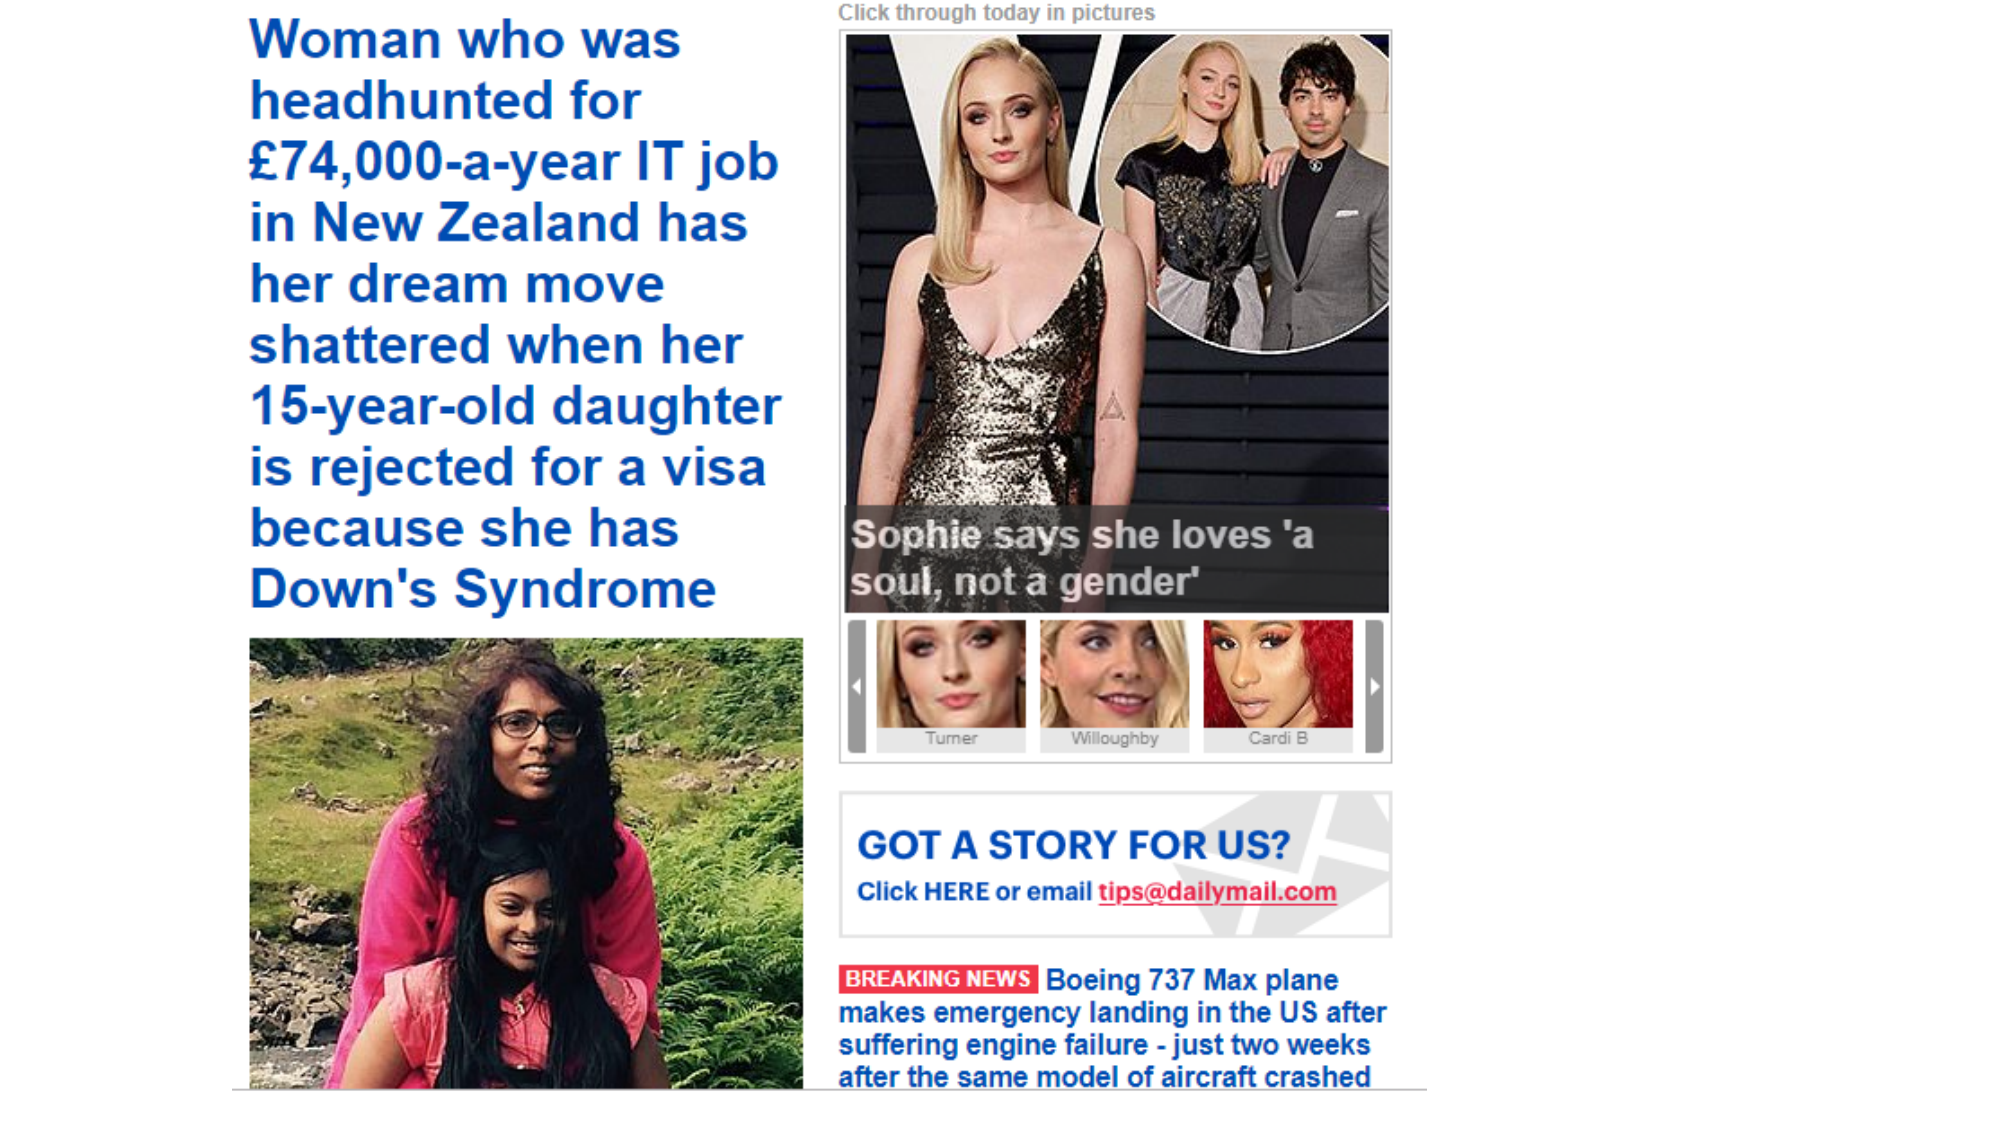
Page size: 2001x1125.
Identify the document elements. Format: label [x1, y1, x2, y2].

picture [232, 0, 1427, 1100]
